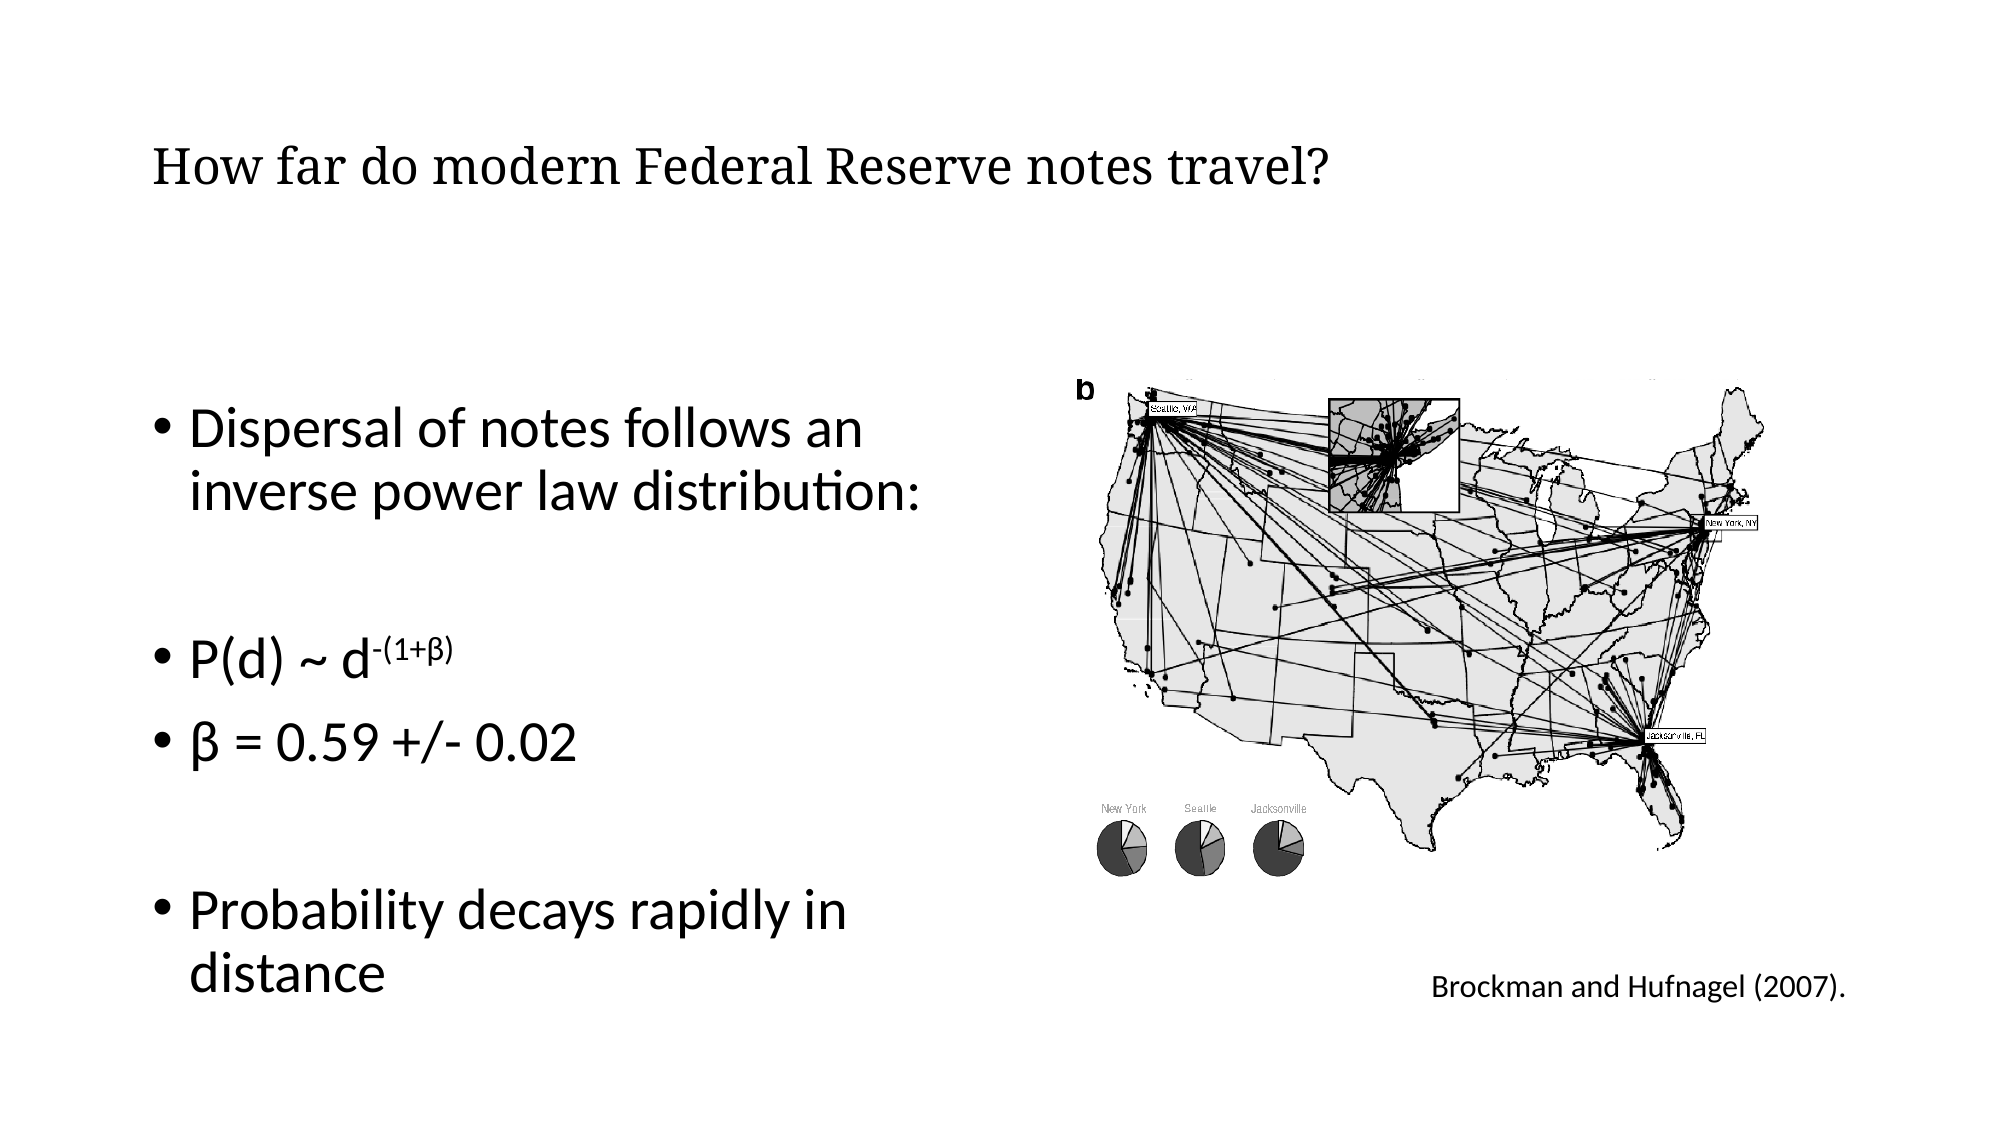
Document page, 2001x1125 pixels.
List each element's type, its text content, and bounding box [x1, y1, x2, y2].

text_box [1077, 379, 1764, 877]
list Dispersal of notes follows an inverse power law distribution: P(d) ~ d-(1+β) β = 0.59 +/- 0.02 Probability decays rapidly in distance [137, 299, 988, 1014]
list Brockman and Hufnagel (2007). [1012, 299, 1863, 1014]
title How far do modern Federal Reserve notes travel? [137, 59, 1863, 278]
